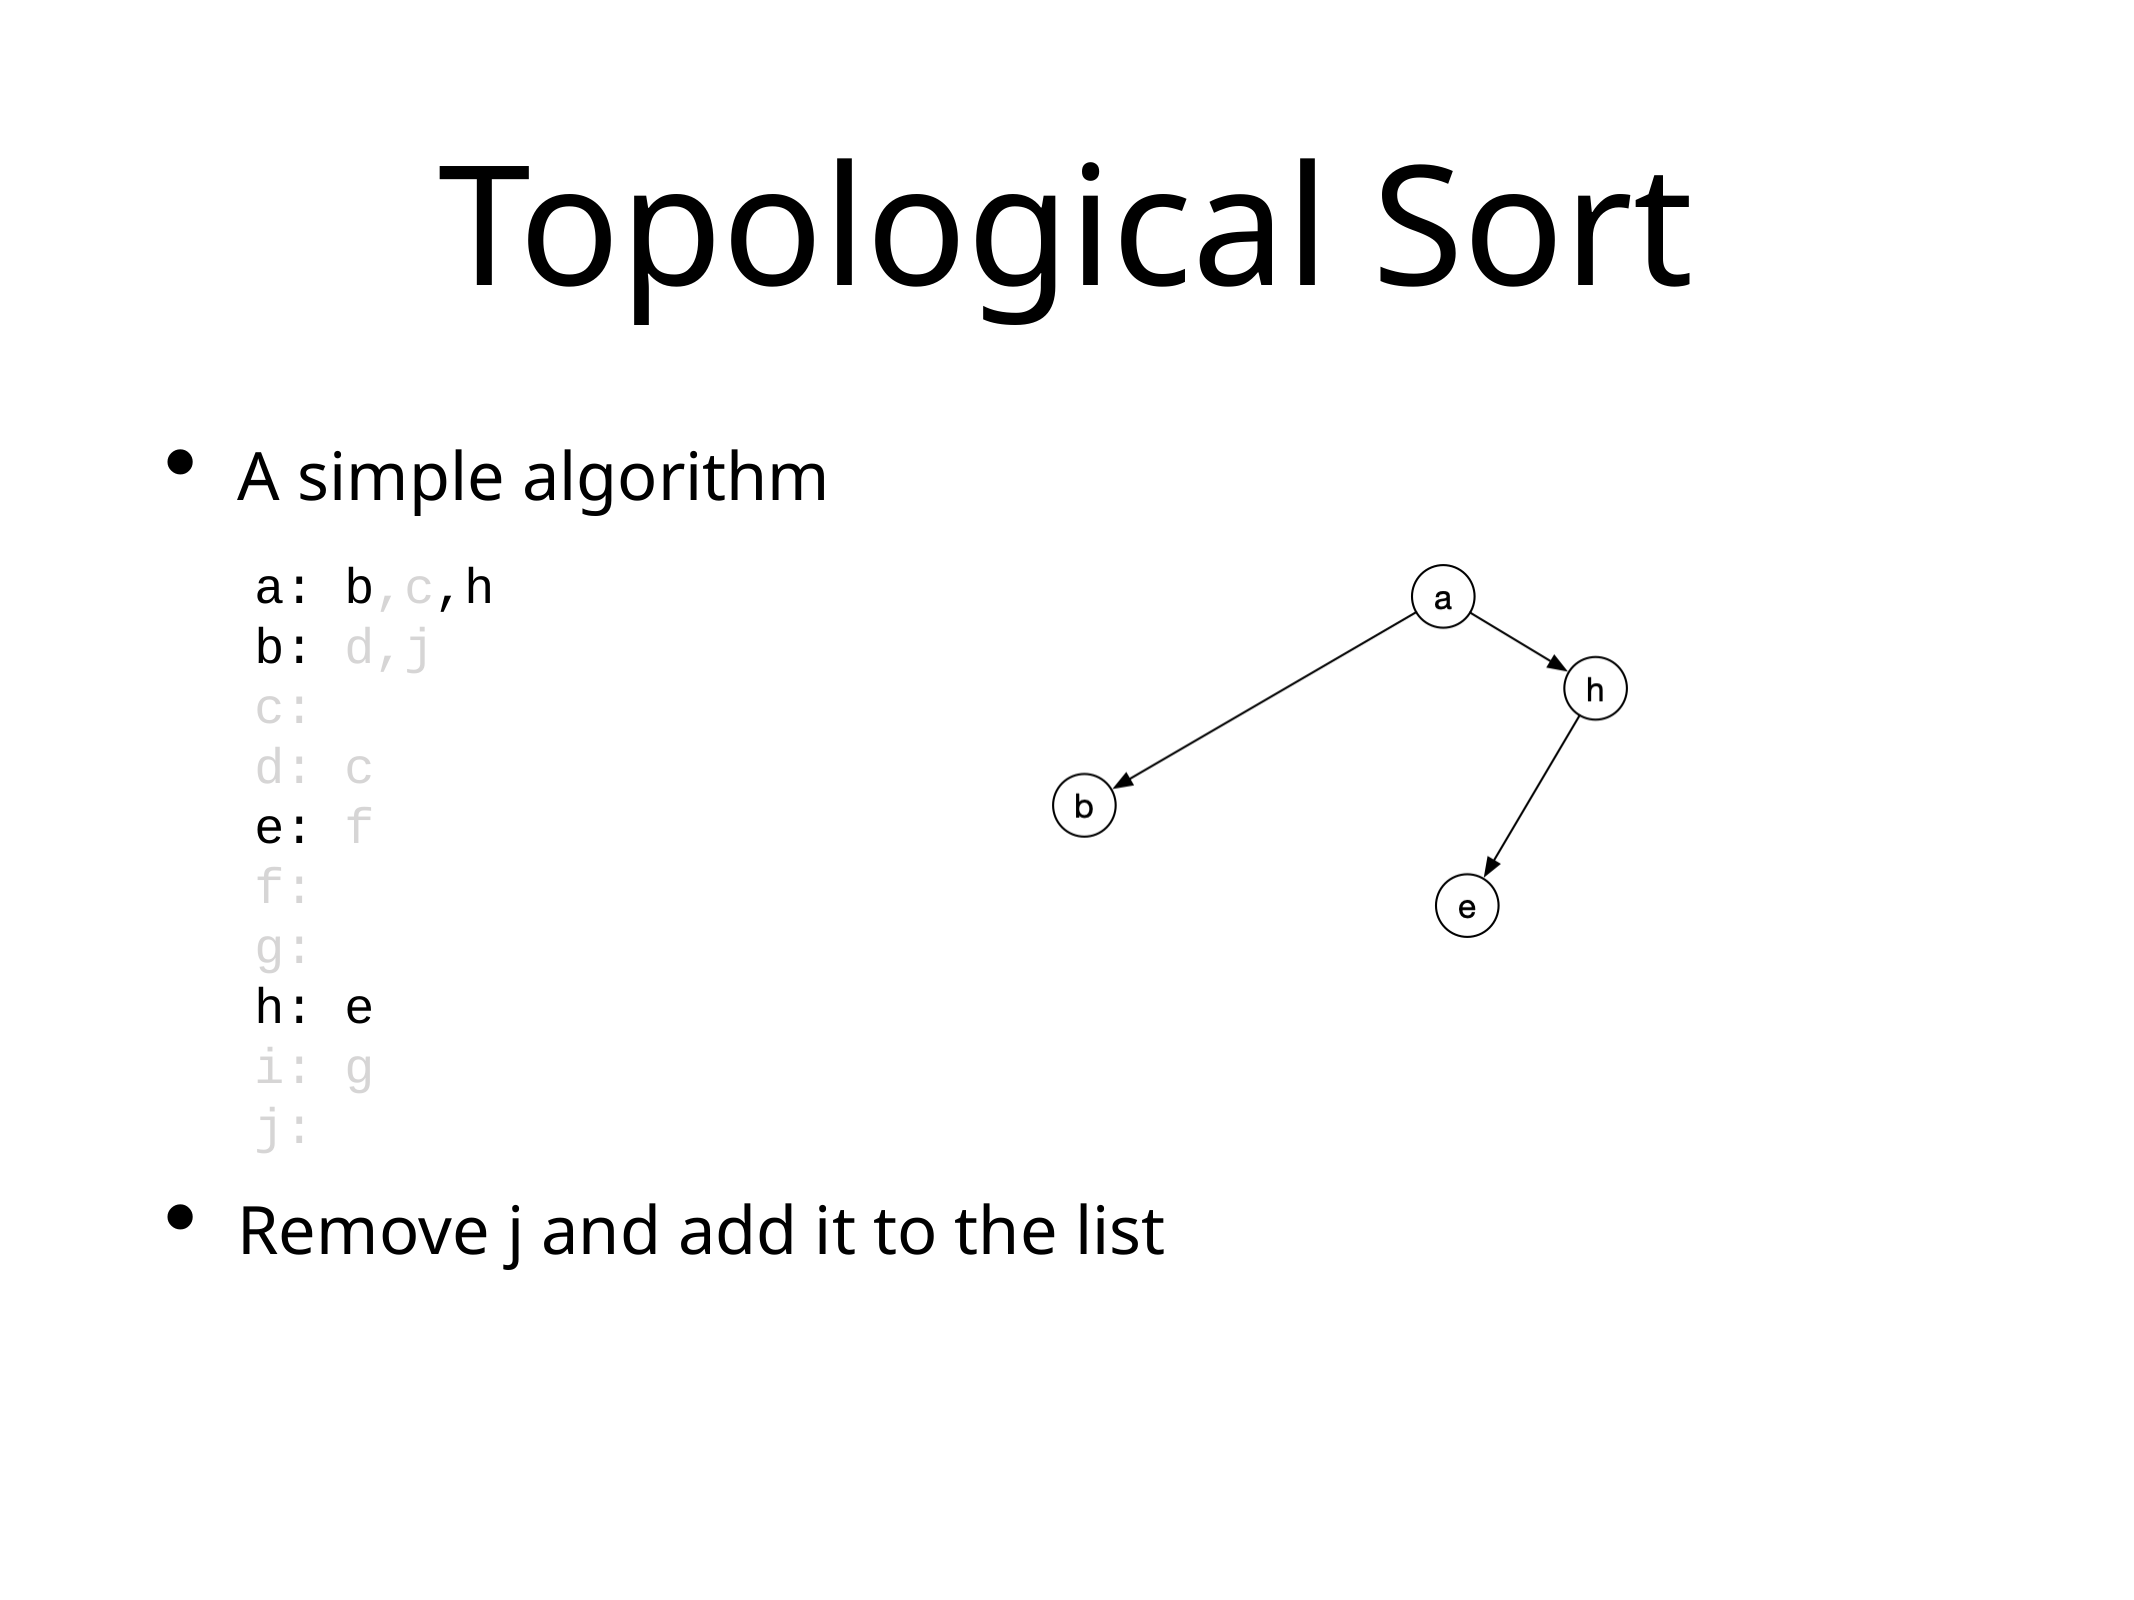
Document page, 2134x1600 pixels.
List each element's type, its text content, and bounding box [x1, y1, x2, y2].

list A simple algorithm Remove j and add it to the list [155, 424, 1978, 1457]
text_box a: b,c,h b: d,j c: d: c e: f f: g: h: e i: g j: [246, 544, 503, 1162]
picture [1050, 563, 1629, 939]
title Topological Sort [155, 41, 1978, 397]
